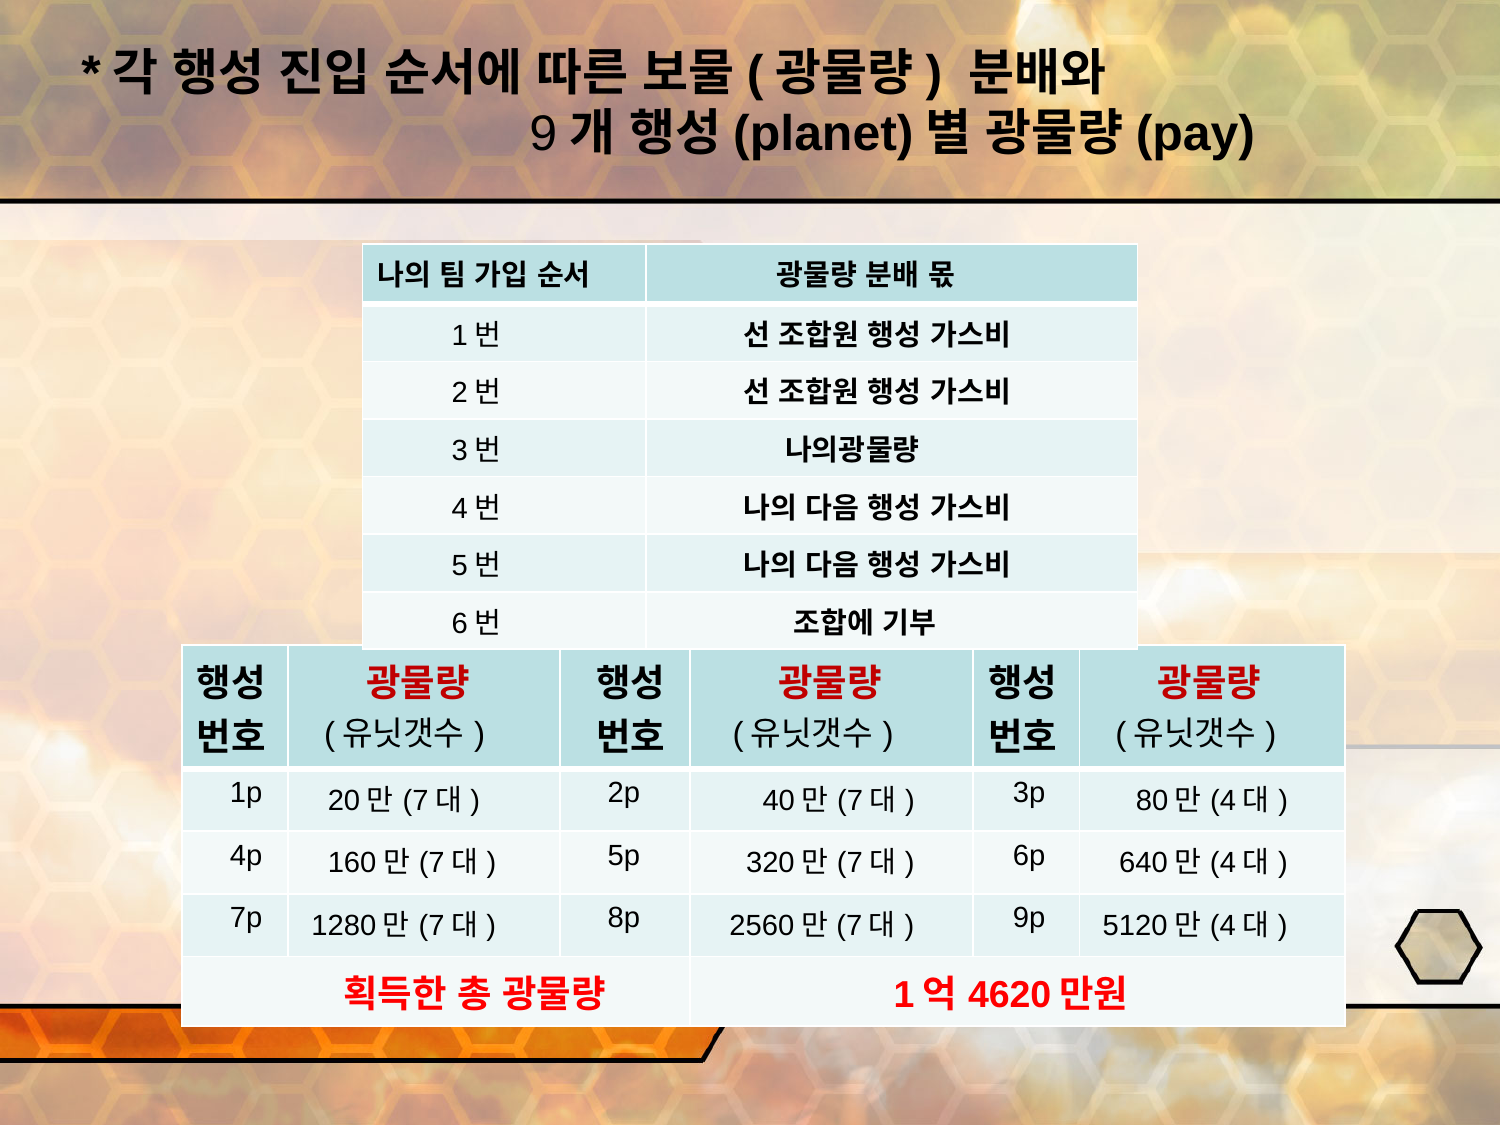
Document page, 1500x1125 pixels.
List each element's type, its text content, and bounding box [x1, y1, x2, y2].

table_cell 20만(7대) [289, 772, 559, 830]
table_cell 5번 [363, 535, 645, 591]
table_cell 5120만(4대) [1080, 895, 1344, 956]
table_cell 80만(4대) [1080, 772, 1344, 830]
table_cell 1p [183, 772, 287, 830]
text_box *각 행성 진입 순서에 따른 보물(광물량) 분배와 9개 행성(planet)별 광물량(pay) [66, 33, 1461, 168]
table_header 행성 번호 [974, 650, 1079, 766]
table_cell 3p [974, 772, 1079, 830]
table_header 광물량 분배 몫 [647, 245, 1137, 301]
table_cell 4p [183, 832, 287, 893]
table_header 행성 번호 [183, 646, 287, 766]
table_cell 2p [561, 772, 689, 830]
table_cell 나의광물량 [647, 420, 1137, 476]
table_header 광물량 (유닛갯수) [1080, 646, 1344, 766]
table_cell 40만(7대) [691, 772, 972, 830]
table_header 광물량 (유닛갯수) [691, 650, 972, 766]
table_header 광물량 (유닛갯수) [289, 646, 559, 766]
picture [0, 0, 1500, 1125]
table_cell 나의 다음 행성 가스비 [647, 477, 1137, 533]
table_cell 조합에 기부 [647, 593, 1137, 648]
table_header 나의 팀 가입 순서 [363, 245, 645, 301]
table_cell 2560만(7대) [691, 895, 972, 956]
table_cell 6번 [363, 593, 645, 648]
table_cell 8p [561, 895, 689, 956]
table_cell 선 조합원 행성 가스비 [647, 307, 1137, 361]
table_cell 1억4620만원 [691, 957, 1344, 1025]
table_cell 320만(7대) [691, 832, 972, 893]
table_cell 1280만(7대) [289, 895, 559, 956]
table_cell 획득한 총 광물량 [183, 957, 689, 1025]
table_cell 3번 [363, 420, 645, 476]
table_cell 5p [561, 832, 689, 893]
table_cell 1번 [363, 307, 645, 361]
table_header 행성 번호 [561, 650, 689, 766]
table_cell 선 조합원 행성 가스비 [647, 362, 1137, 418]
table_cell 160만(7대) [289, 832, 559, 893]
table_cell 7p [183, 895, 287, 956]
table_cell 2번 [363, 362, 645, 418]
table_cell 6p [974, 832, 1079, 893]
table_cell 9p [974, 895, 1079, 956]
table_cell 나의 다음 행성 가스비 [647, 535, 1137, 591]
table_cell 640만(4대) [1080, 832, 1344, 893]
table_cell 4번 [363, 477, 645, 533]
